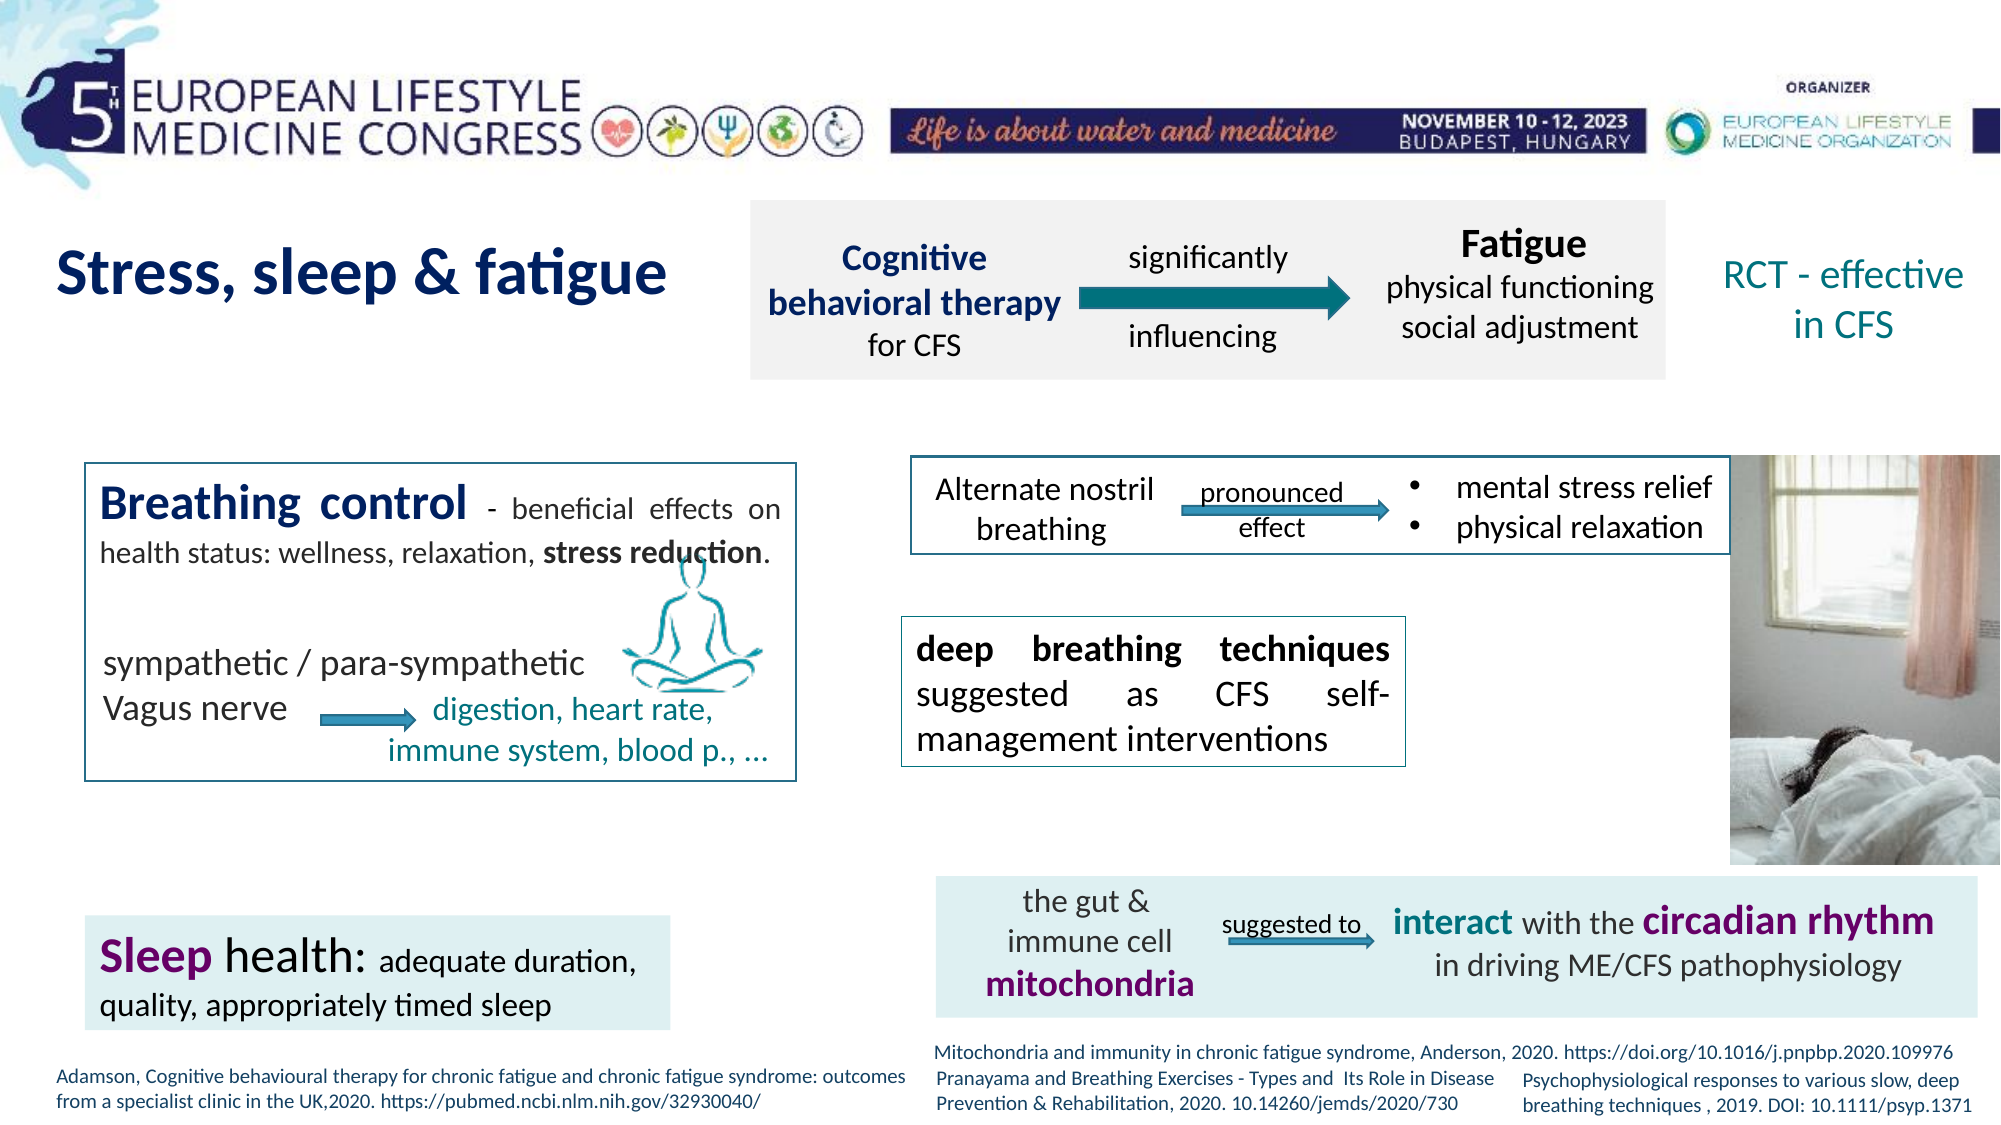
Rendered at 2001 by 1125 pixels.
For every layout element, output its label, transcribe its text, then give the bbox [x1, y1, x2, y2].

text_box significantly influencing [1113, 227, 1349, 362]
text_box Stress, sleep & fatigue [41, 220, 707, 316]
text_box deep breathing techniques suggested as CFS self-management interventions [901, 616, 1406, 767]
text_box [1080, 287, 1113, 309]
text_box Psychophysiological responses to various slow, deep breathing techniques , 2019. DOI: 10.1111/psyp.1371 [1507, 1072, 2000, 1125]
text_box suggested to [1188, 899, 1395, 947]
text_box [935, 876, 1978, 1018]
text_box interact with the circadian rhythm in driving ME/CFS pathophysiology [1372, 885, 1965, 991]
text_box Sleep health: adequate duration, quality, appropriately timed sleep [84, 915, 671, 1031]
text_box Mitochondria and immunity in chronic fatigue syndrome, Anderson, 2020. https://doi.org/10.1016/j.pnpbp.2020.109976 [919, 1031, 2000, 1072]
text_box the gut & immune cell mitochondria [949, 871, 1231, 1012]
text_box [750, 309, 1666, 380]
text_box Fatigue physical functioning social adjustment [1348, 208, 1699, 353]
text_box RCT - effective in CFS [1696, 239, 1991, 354]
text_box Pranayama and Breathing Exercises - Types and Its Role in Disease Prevention & Rehabilitation, 2020. 10.14260/jemds/2020/730 [921, 1072, 1563, 1122]
text_box Cognitive behavioral therapy for CFS [749, 225, 1081, 370]
picture [0, 0, 2001, 1125]
text_box [84, 462, 797, 782]
text_box Adamson, Cognitive behavioural therapy for chronic fatigue and chronic fatigue syndrome: outcomes from a specialist clinic in the UK,2020. https://pubmed.ncbi.nlm.nih.gov/32930040/ [41, 1055, 921, 1121]
text_box [750, 200, 1666, 287]
text_box [910, 456, 1730, 554]
